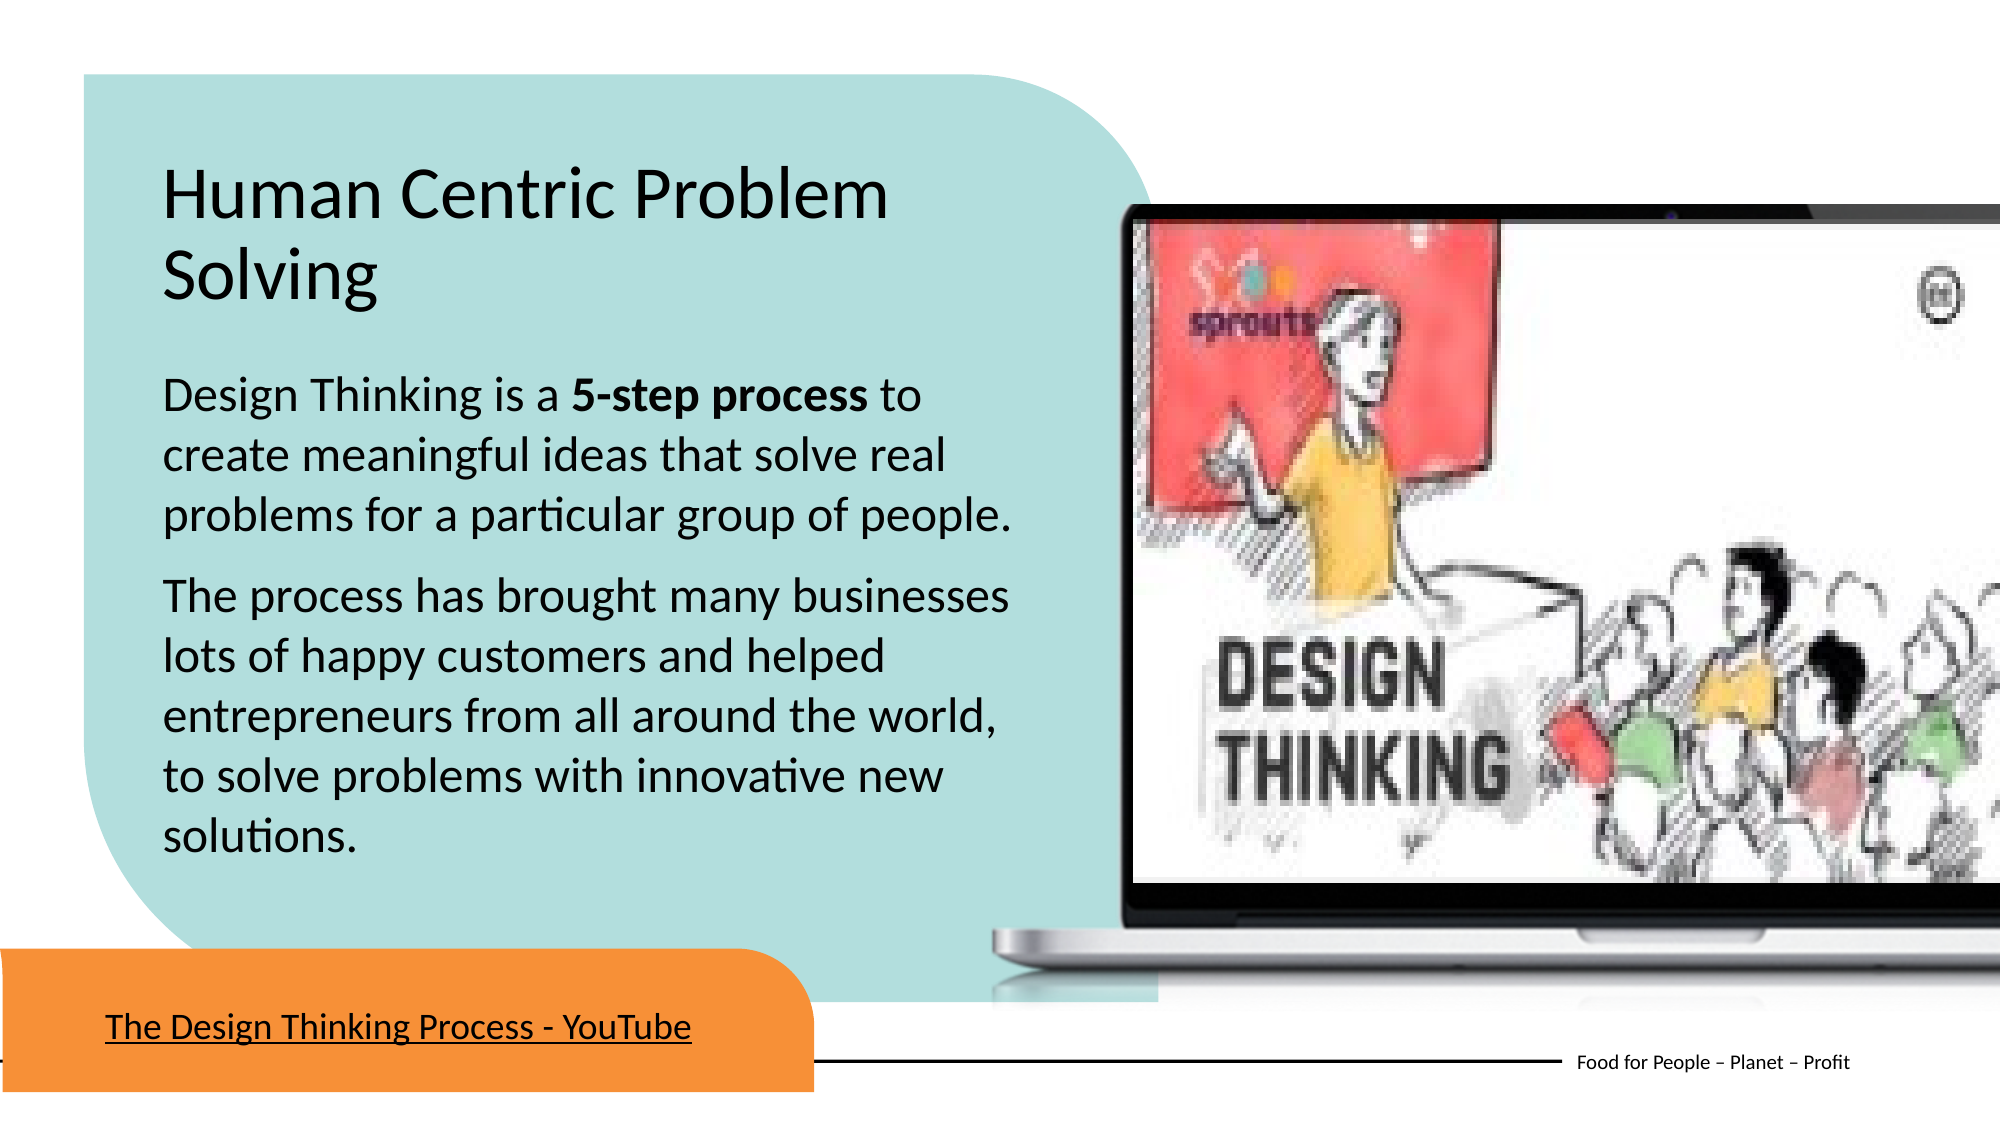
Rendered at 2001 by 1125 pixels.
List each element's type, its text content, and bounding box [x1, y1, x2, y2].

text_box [1132, 218, 2000, 884]
list Human Centric Problem Solving [147, 146, 967, 309]
text_box The Design Thinking Process - YouTube [90, 994, 1091, 1055]
picture [900, 204, 2000, 1087]
list Design Thinking is a 5-step process to create meaningful ideas that solve real problems for a particular group of people. The process has brought many businesses lots of happy customers and helped entrepreneurs from all around the world, to solve problems with innovative new solutions. [147, 353, 1034, 894]
